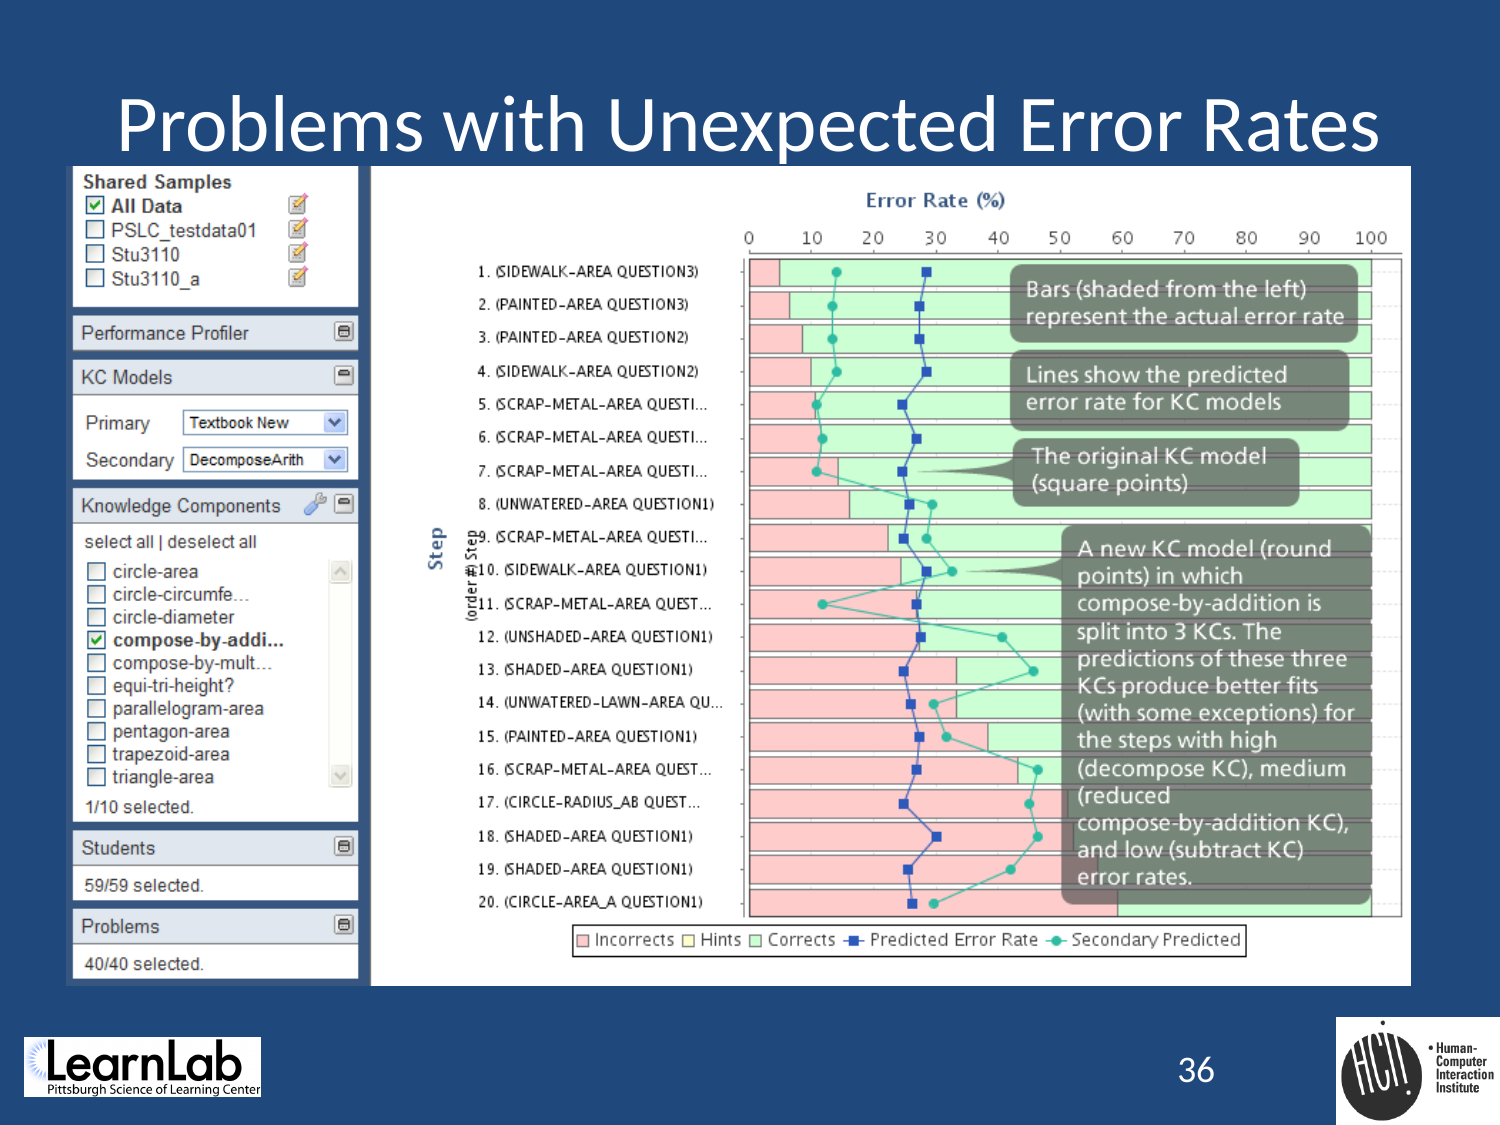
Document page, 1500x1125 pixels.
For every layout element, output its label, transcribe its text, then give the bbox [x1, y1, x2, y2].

picture [66, 166, 1412, 986]
title Problems with Unexpected Error Rates [75, 24, 1425, 213]
picture [1335, 1017, 1500, 1125]
slide_number 36 [1162, 1037, 1313, 1098]
picture [24, 1037, 261, 1097]
